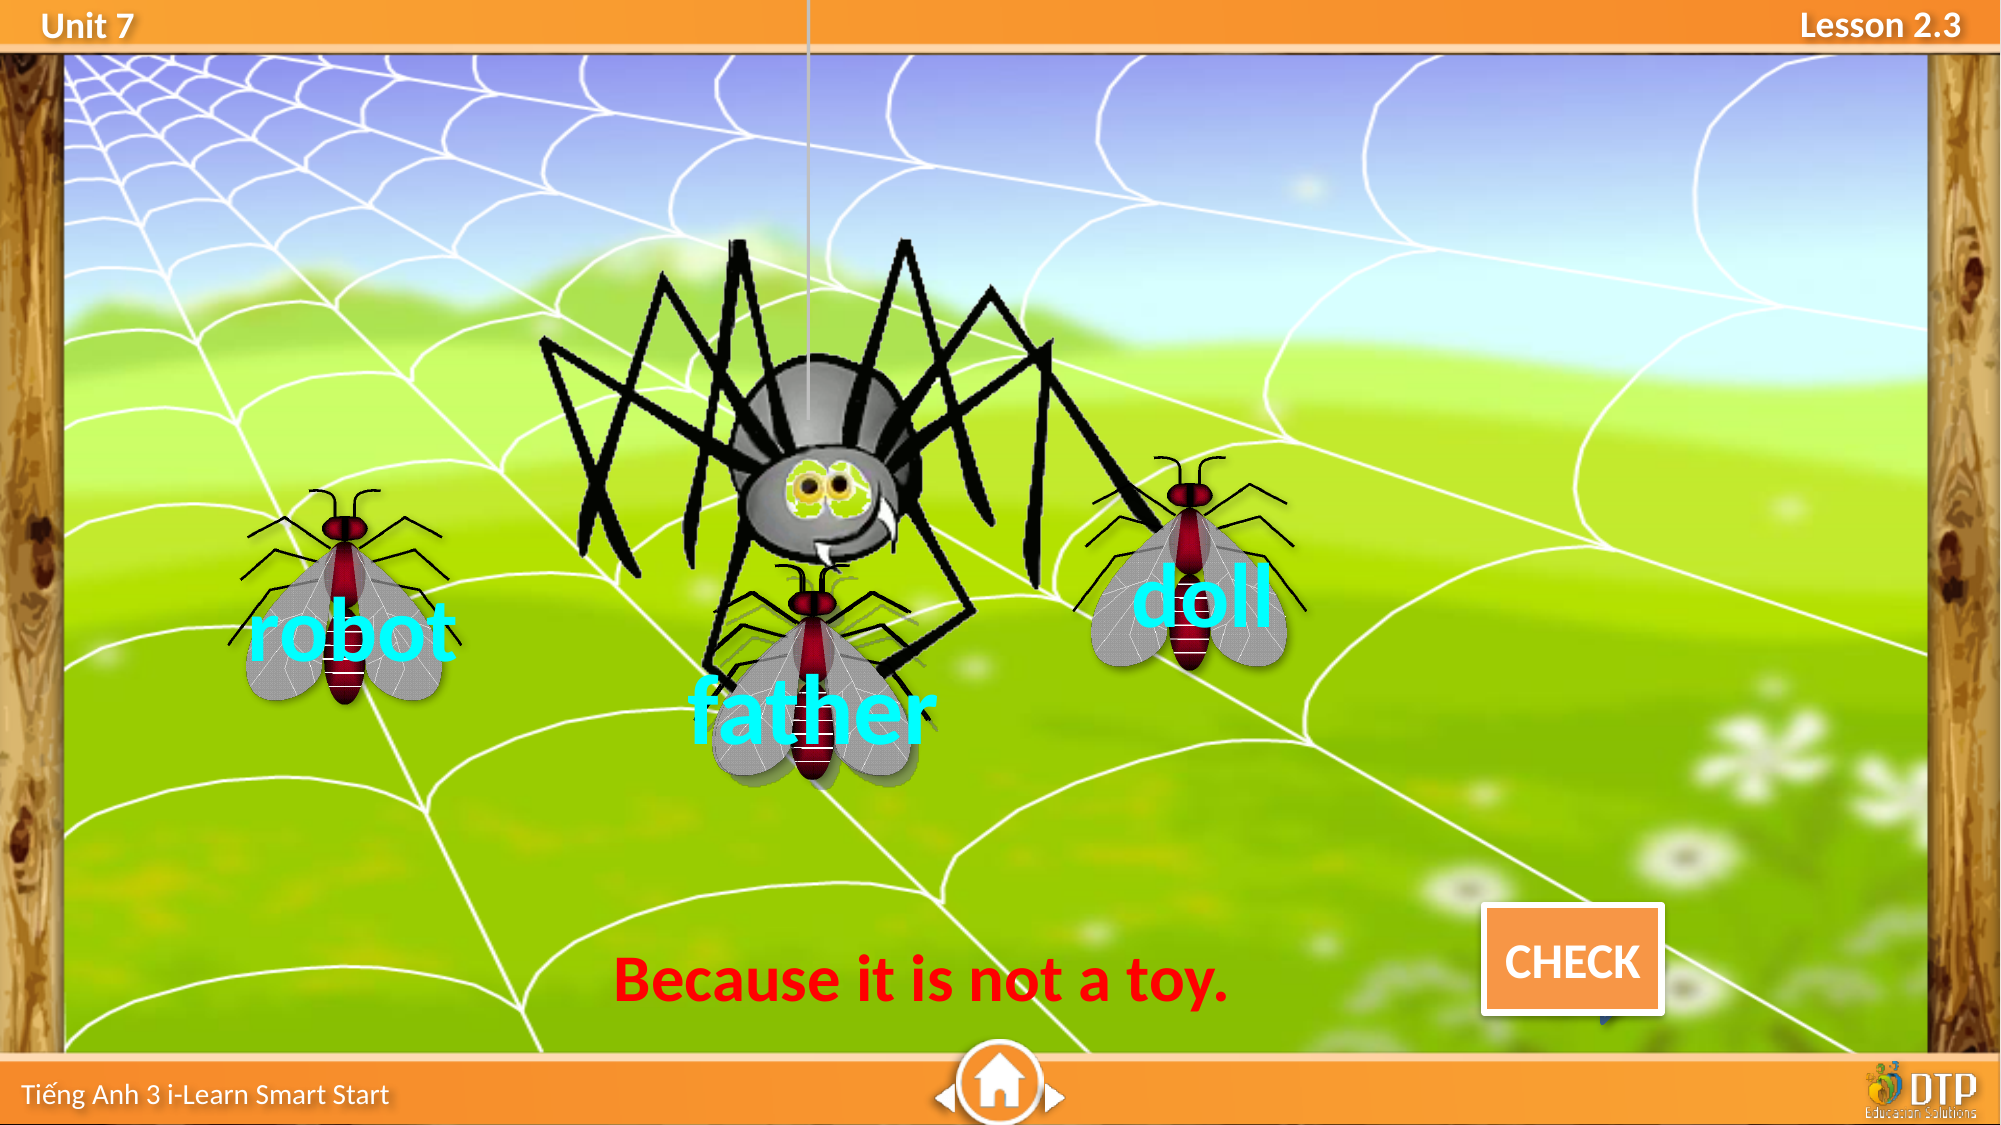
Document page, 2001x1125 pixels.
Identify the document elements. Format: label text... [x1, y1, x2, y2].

text_box CHECK [1481, 902, 1665, 1016]
picture [0, 0, 2001, 1125]
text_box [515, 0, 1184, 780]
text_box Because it is not a toy. [390, 927, 1455, 1022]
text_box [641, 562, 985, 780]
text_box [135, 487, 572, 705]
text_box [1071, 453, 1331, 672]
